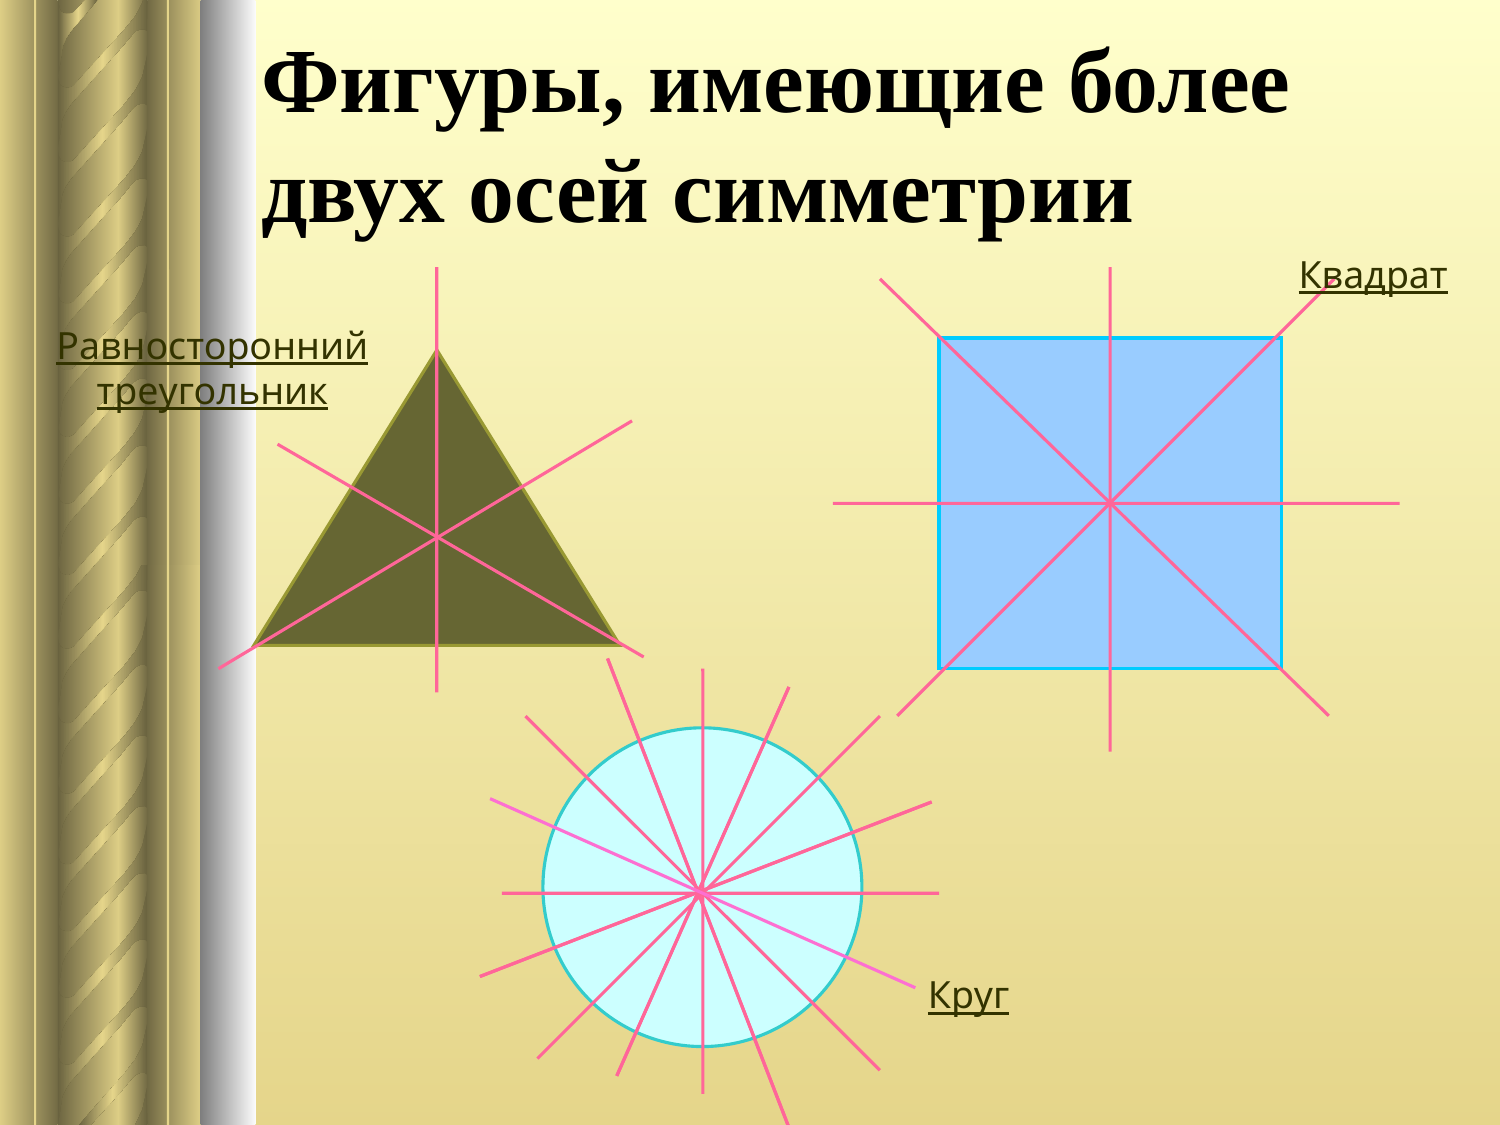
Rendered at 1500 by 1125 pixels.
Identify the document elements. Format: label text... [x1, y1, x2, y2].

text_box Квадрат [1246, 243, 1500, 304]
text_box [218, 266, 644, 693]
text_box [525, 668, 881, 1095]
text_box Круг [887, 964, 1129, 1024]
text_box Равносторонний треугольник [29, 314, 213, 419]
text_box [879, 266, 1335, 752]
title Фигуры, имеющие более двух осей симметрии [245, 37, 1476, 226]
